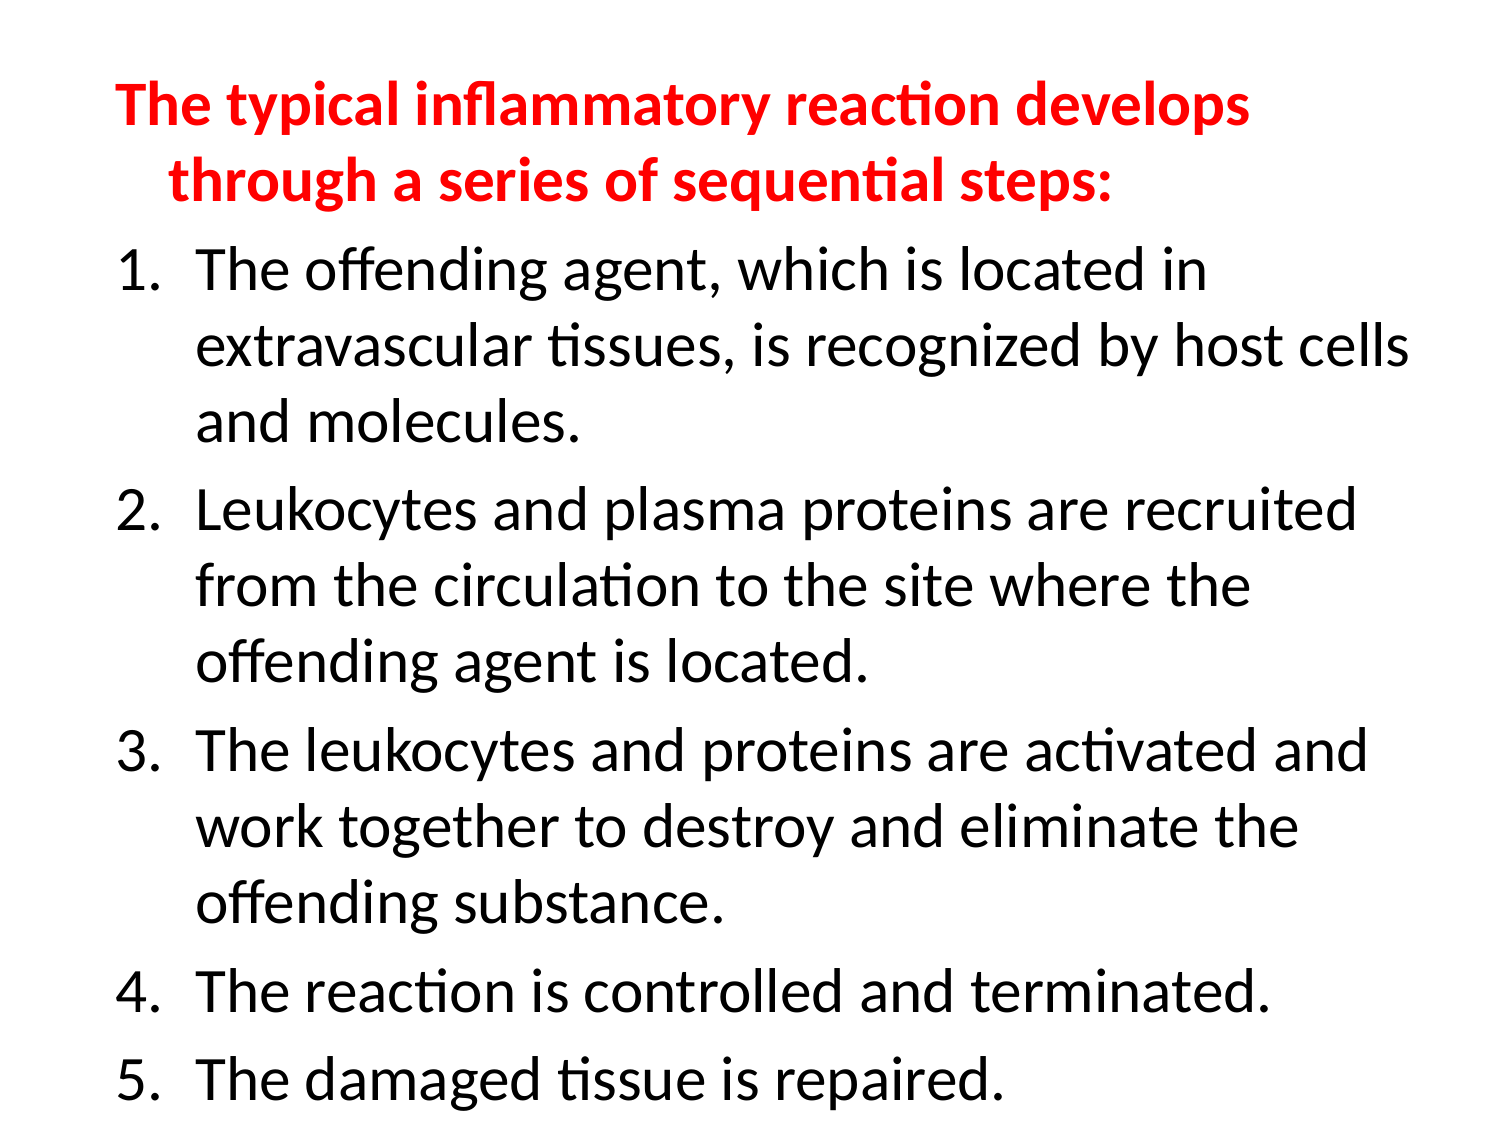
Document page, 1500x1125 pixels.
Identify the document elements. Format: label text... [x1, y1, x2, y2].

list The typical inflammatory reaction develops through a series of sequential steps: The offending agent, which is located in extravascular tissues, is recognized by host cells and molecules. Leukocytes and plasma proteins are recruited from the circulation to the site where the offending agent is located. The leukocytes and proteins are activated and work together to destroy and eliminate the offending substance. The reaction is controlled and terminated. The damaged tissue is repaired. [100, 54, 1436, 1125]
